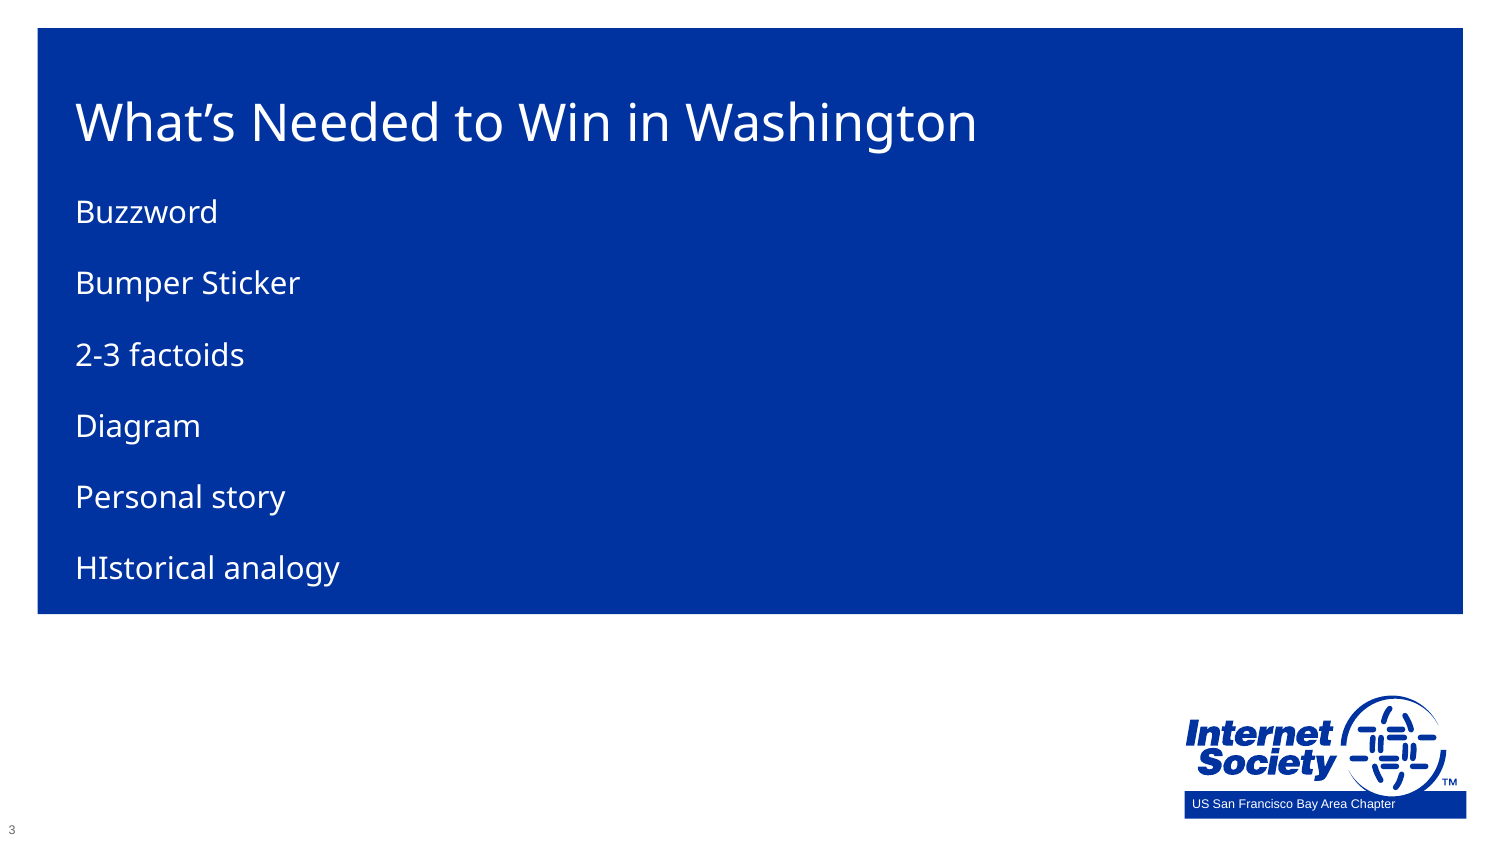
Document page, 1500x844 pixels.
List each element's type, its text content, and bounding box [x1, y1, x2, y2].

slide_number 3 [0, 815, 26, 844]
title What’s Needed to Win in Washington [74, 33, 1426, 196]
list Buzzword Bumper Sticker 2-3 factoids Diagram Personal story HIstorical analogy [74, 196, 1426, 844]
